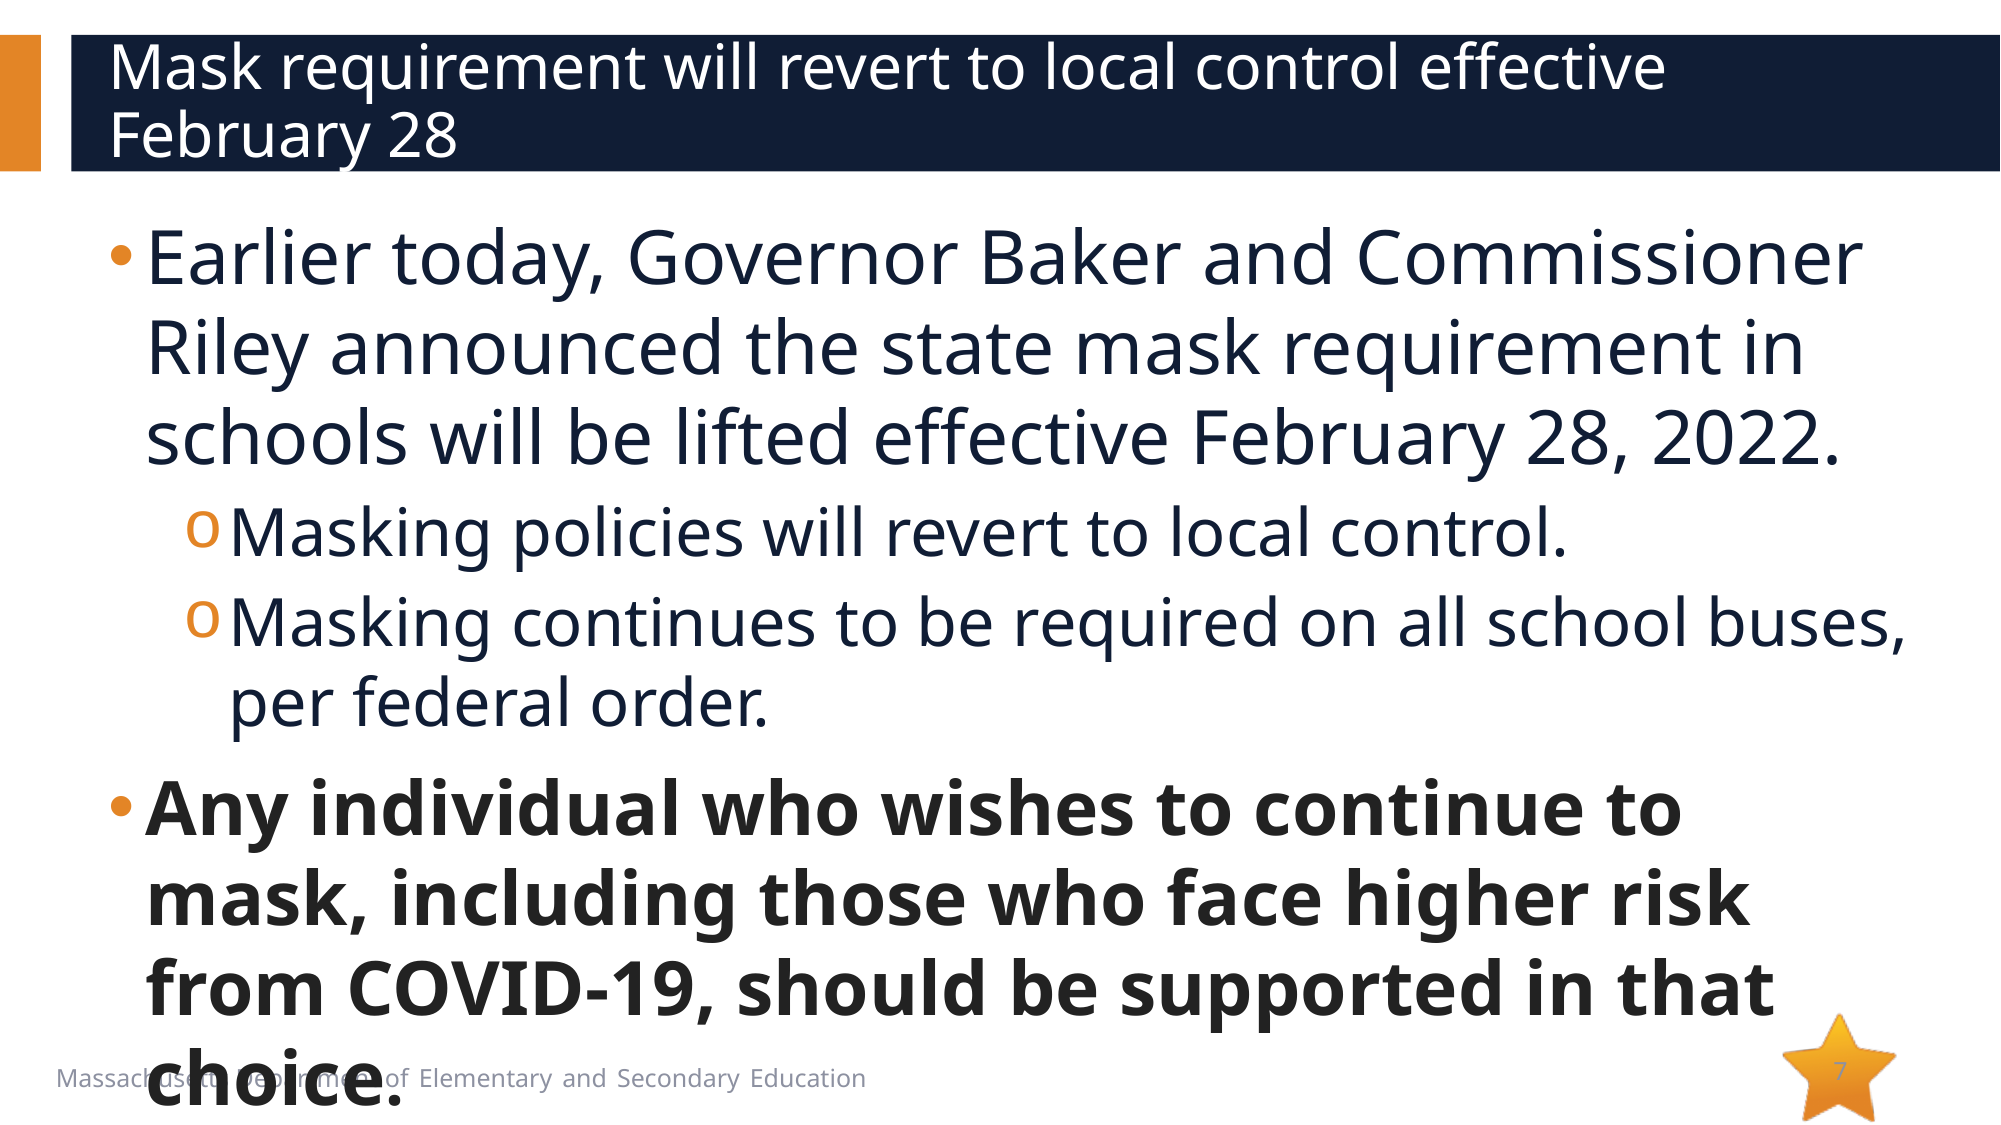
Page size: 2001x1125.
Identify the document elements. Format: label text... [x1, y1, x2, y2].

title Mask requirement will revert to local control effective February 28 [93, 47, 1959, 159]
picture [1775, 1031, 1909, 1125]
list Earlier today, Governor Baker and Commissioner Riley announced the state mask requirement in schools will be lifted effective February 28, 2022. Masking policies will revert to local control. Masking continues to be required on all school buses, per federal order. Any individual who wishes to continue to mask, including those who face higher risk from COVID-19, should be supported in that choice. [93, 201, 1959, 1031]
slide_number 7 [1412, 1042, 1863, 1103]
